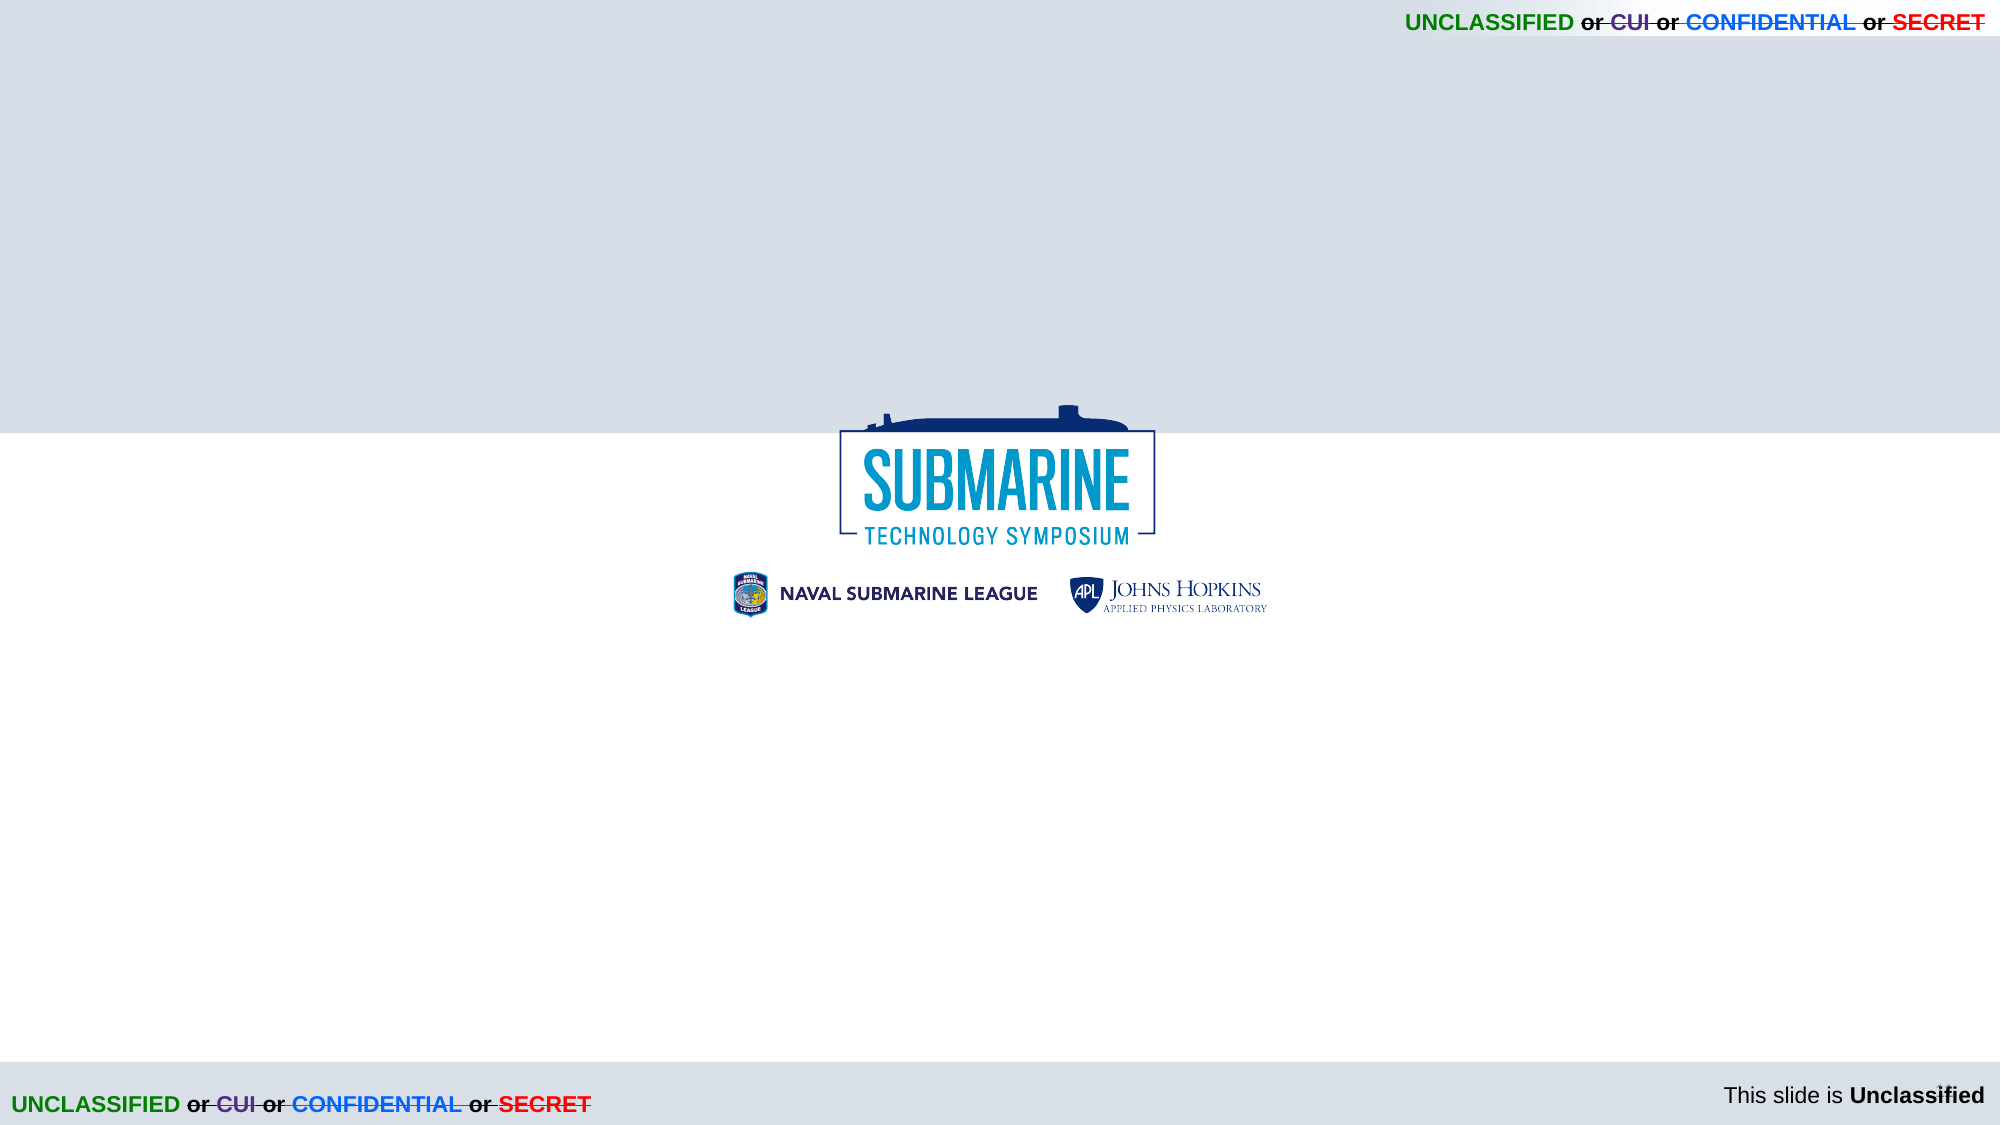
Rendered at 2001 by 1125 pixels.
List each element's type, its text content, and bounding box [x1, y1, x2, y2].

text_box UNCLASSIFIED or CUI or CONFIDENTIAL or SECRET [0, 1082, 606, 1125]
text_box UNCLASSIFIED or CUI or CONFIDENTIAL or SECRET [1369, 0, 2000, 43]
text_box [0, 0, 2000, 435]
text_box This slide is Unclassified [1705, 1063, 2000, 1124]
picture [732, 405, 1267, 619]
